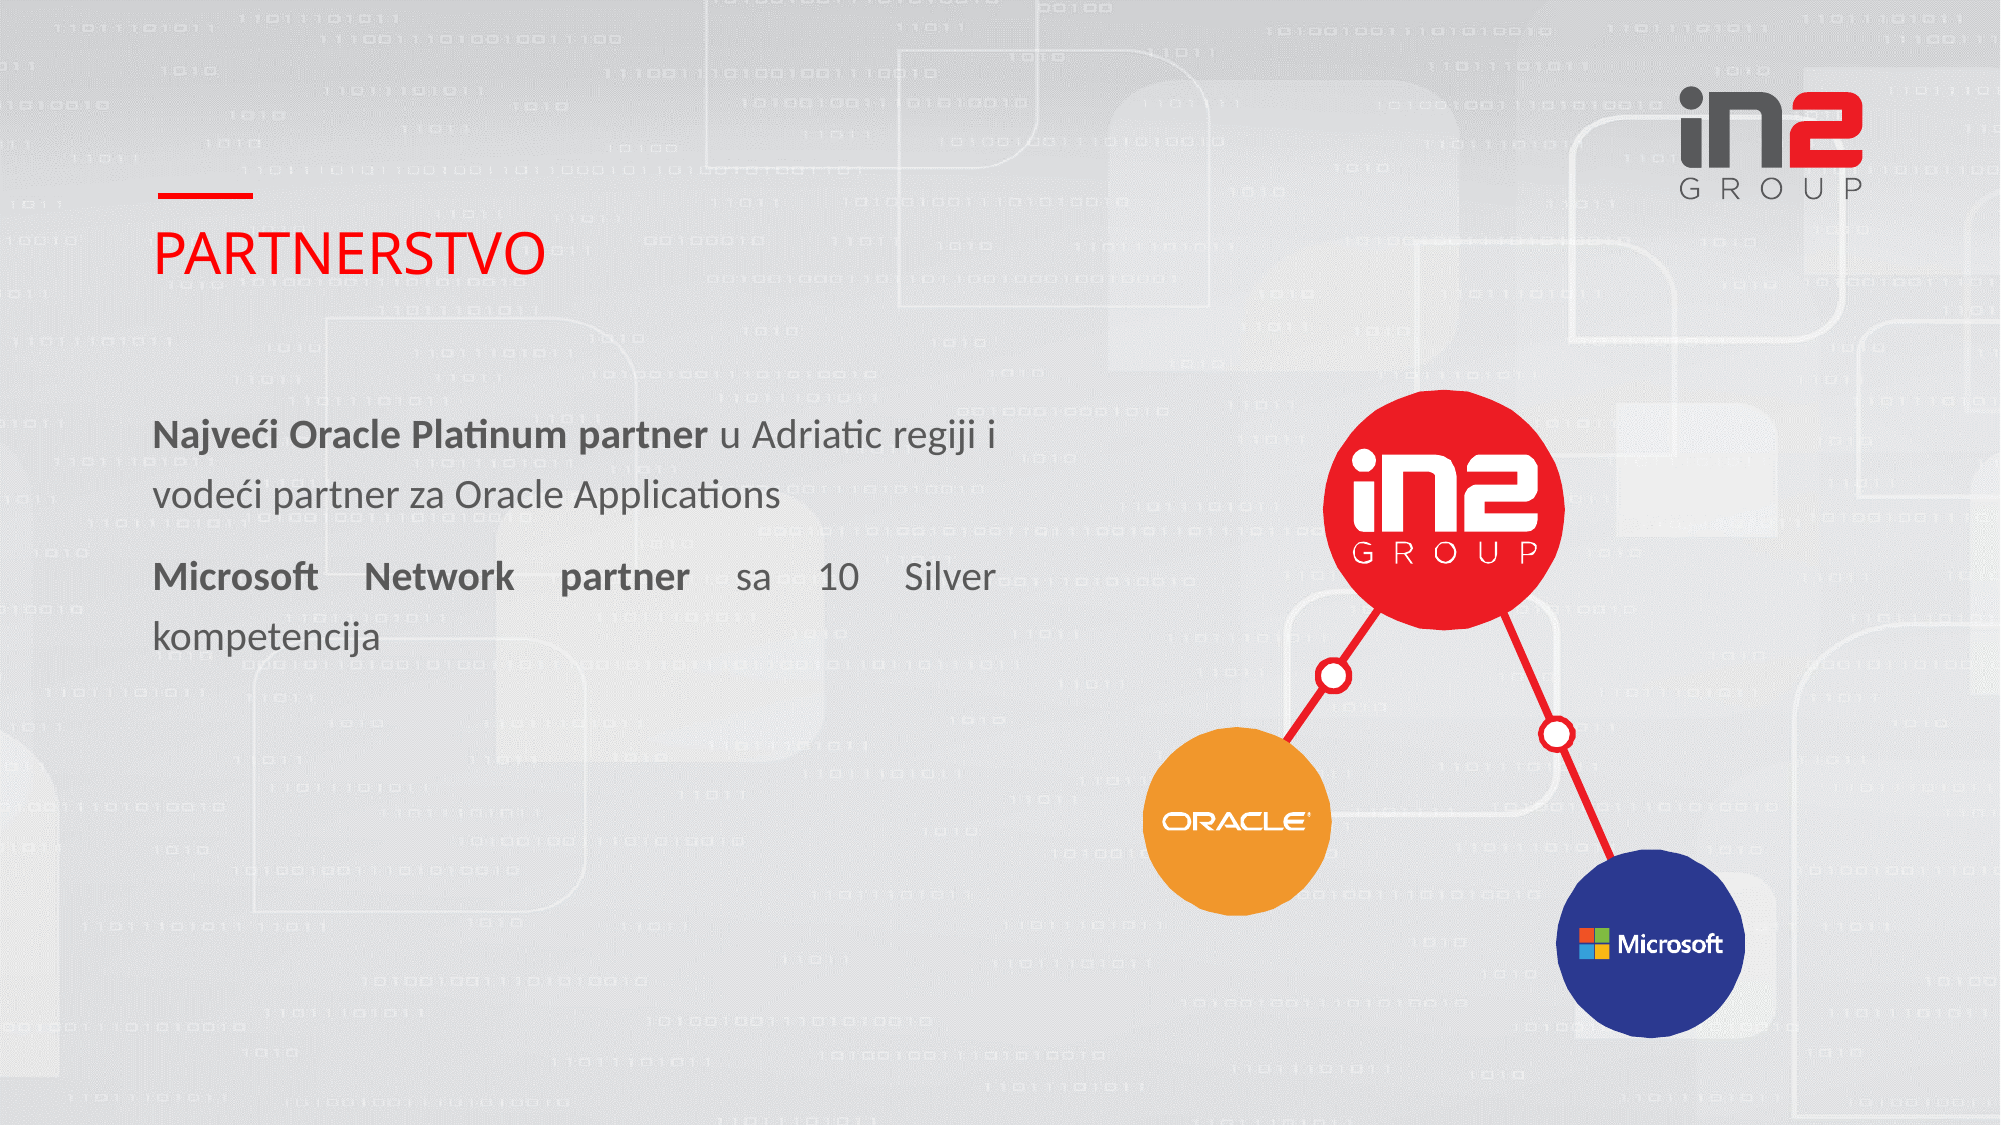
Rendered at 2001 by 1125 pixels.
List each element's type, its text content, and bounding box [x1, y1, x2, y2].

picture [0, 0, 2001, 1125]
list Najveći Oracle Platinum partner u Adriatic regiji i vodeći partner za Oracle Applications Microsoft Network partner sa 10 Silver kompetencija [137, 389, 1012, 1104]
text_box PARTNERSTVO [137, 186, 1254, 325]
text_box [1142, 389, 1745, 1039]
